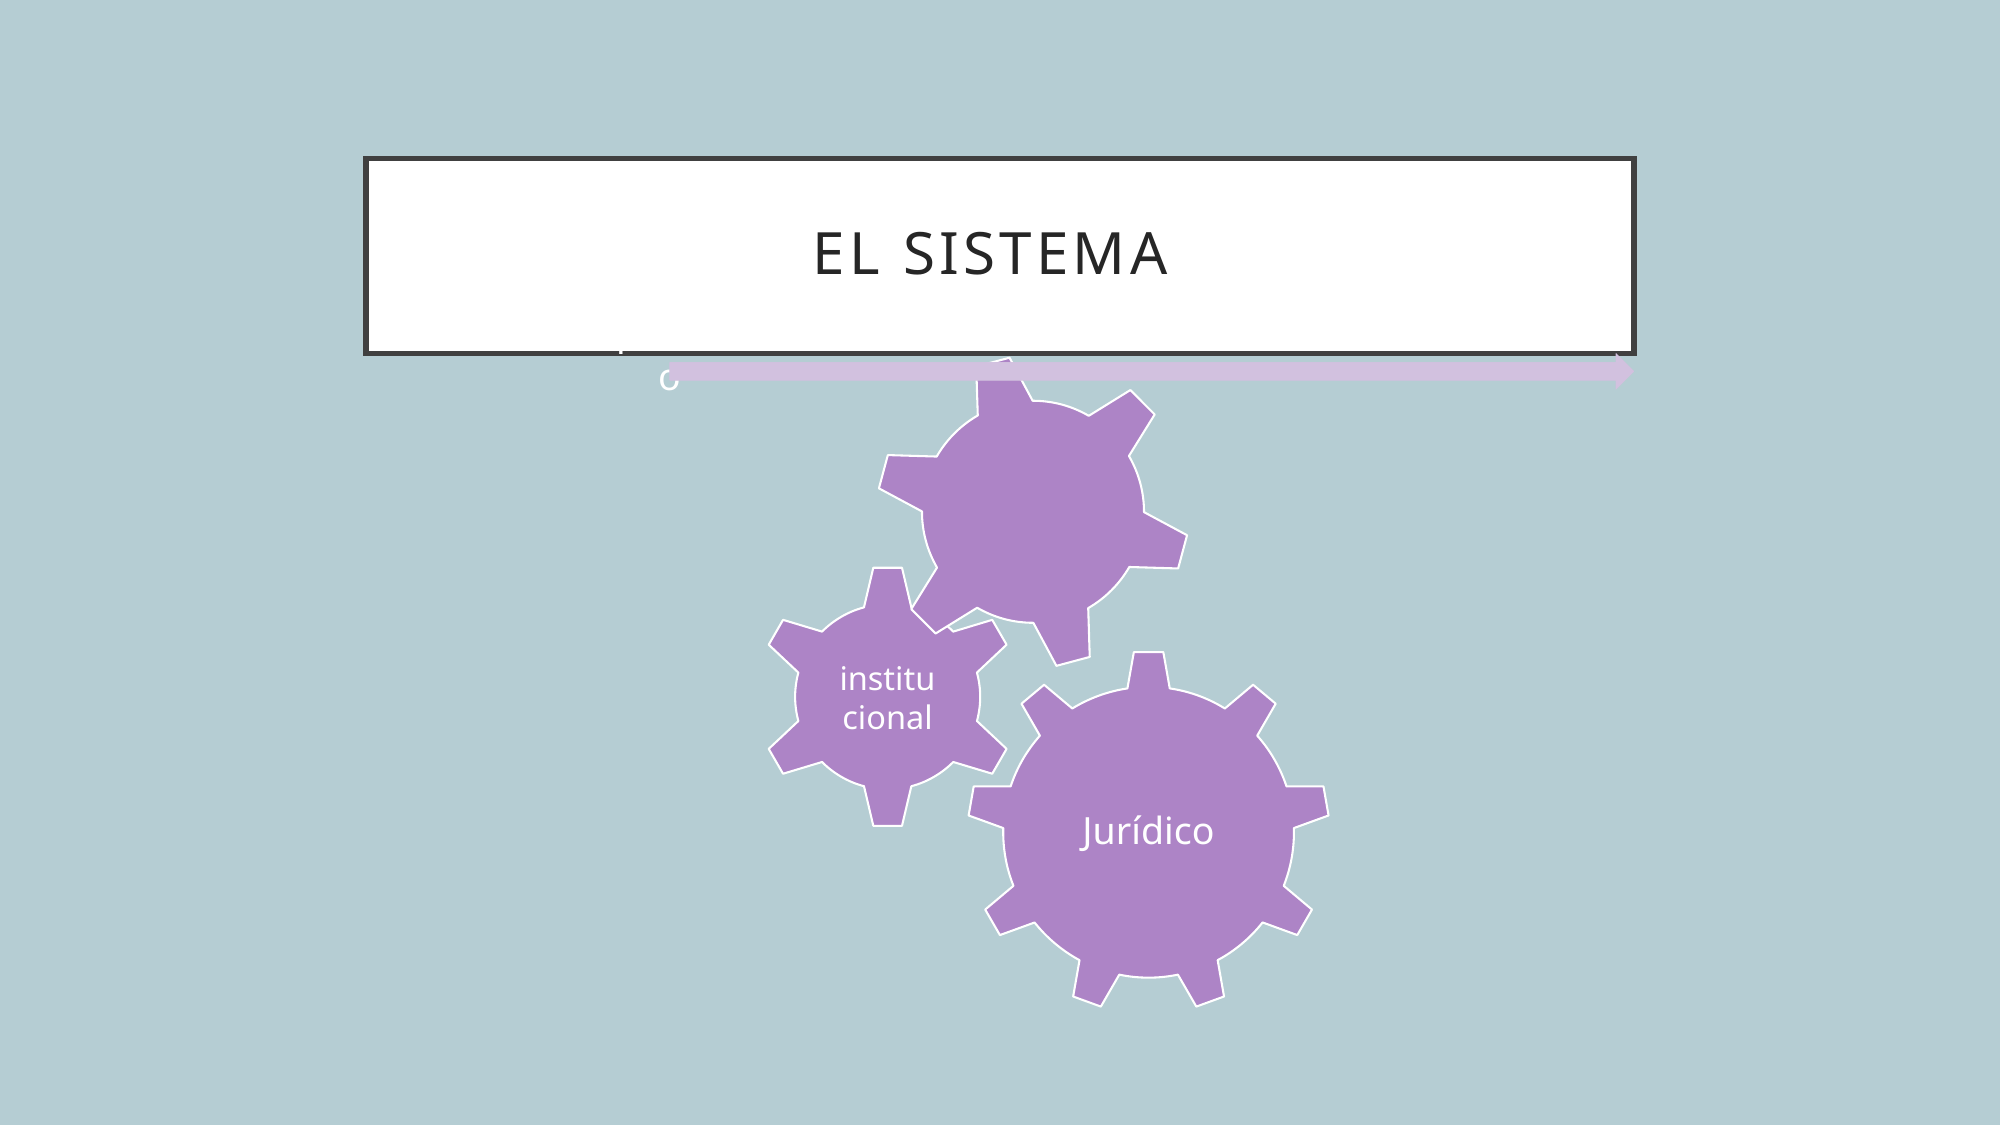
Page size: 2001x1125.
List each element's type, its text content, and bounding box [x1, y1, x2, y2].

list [365, 353, 1635, 1015]
title El sistema [363, 156, 1637, 356]
